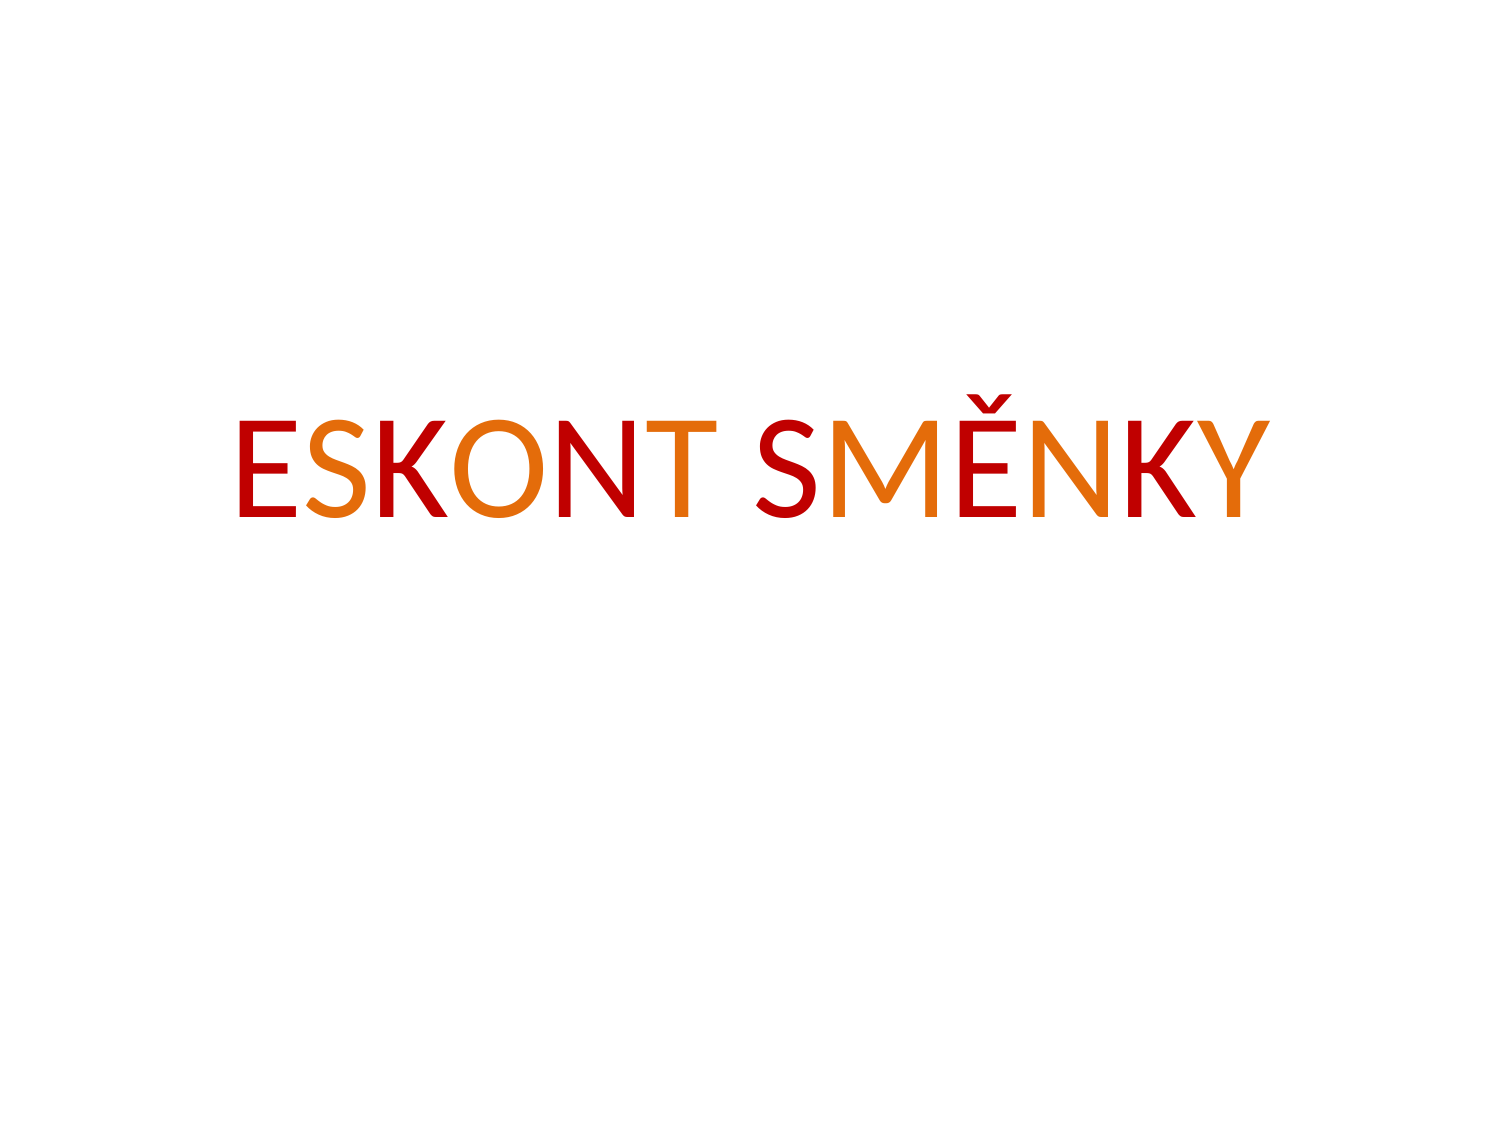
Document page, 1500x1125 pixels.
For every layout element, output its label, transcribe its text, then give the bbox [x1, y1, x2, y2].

title ESKONT SMĚNKY [75, 45, 1425, 870]
